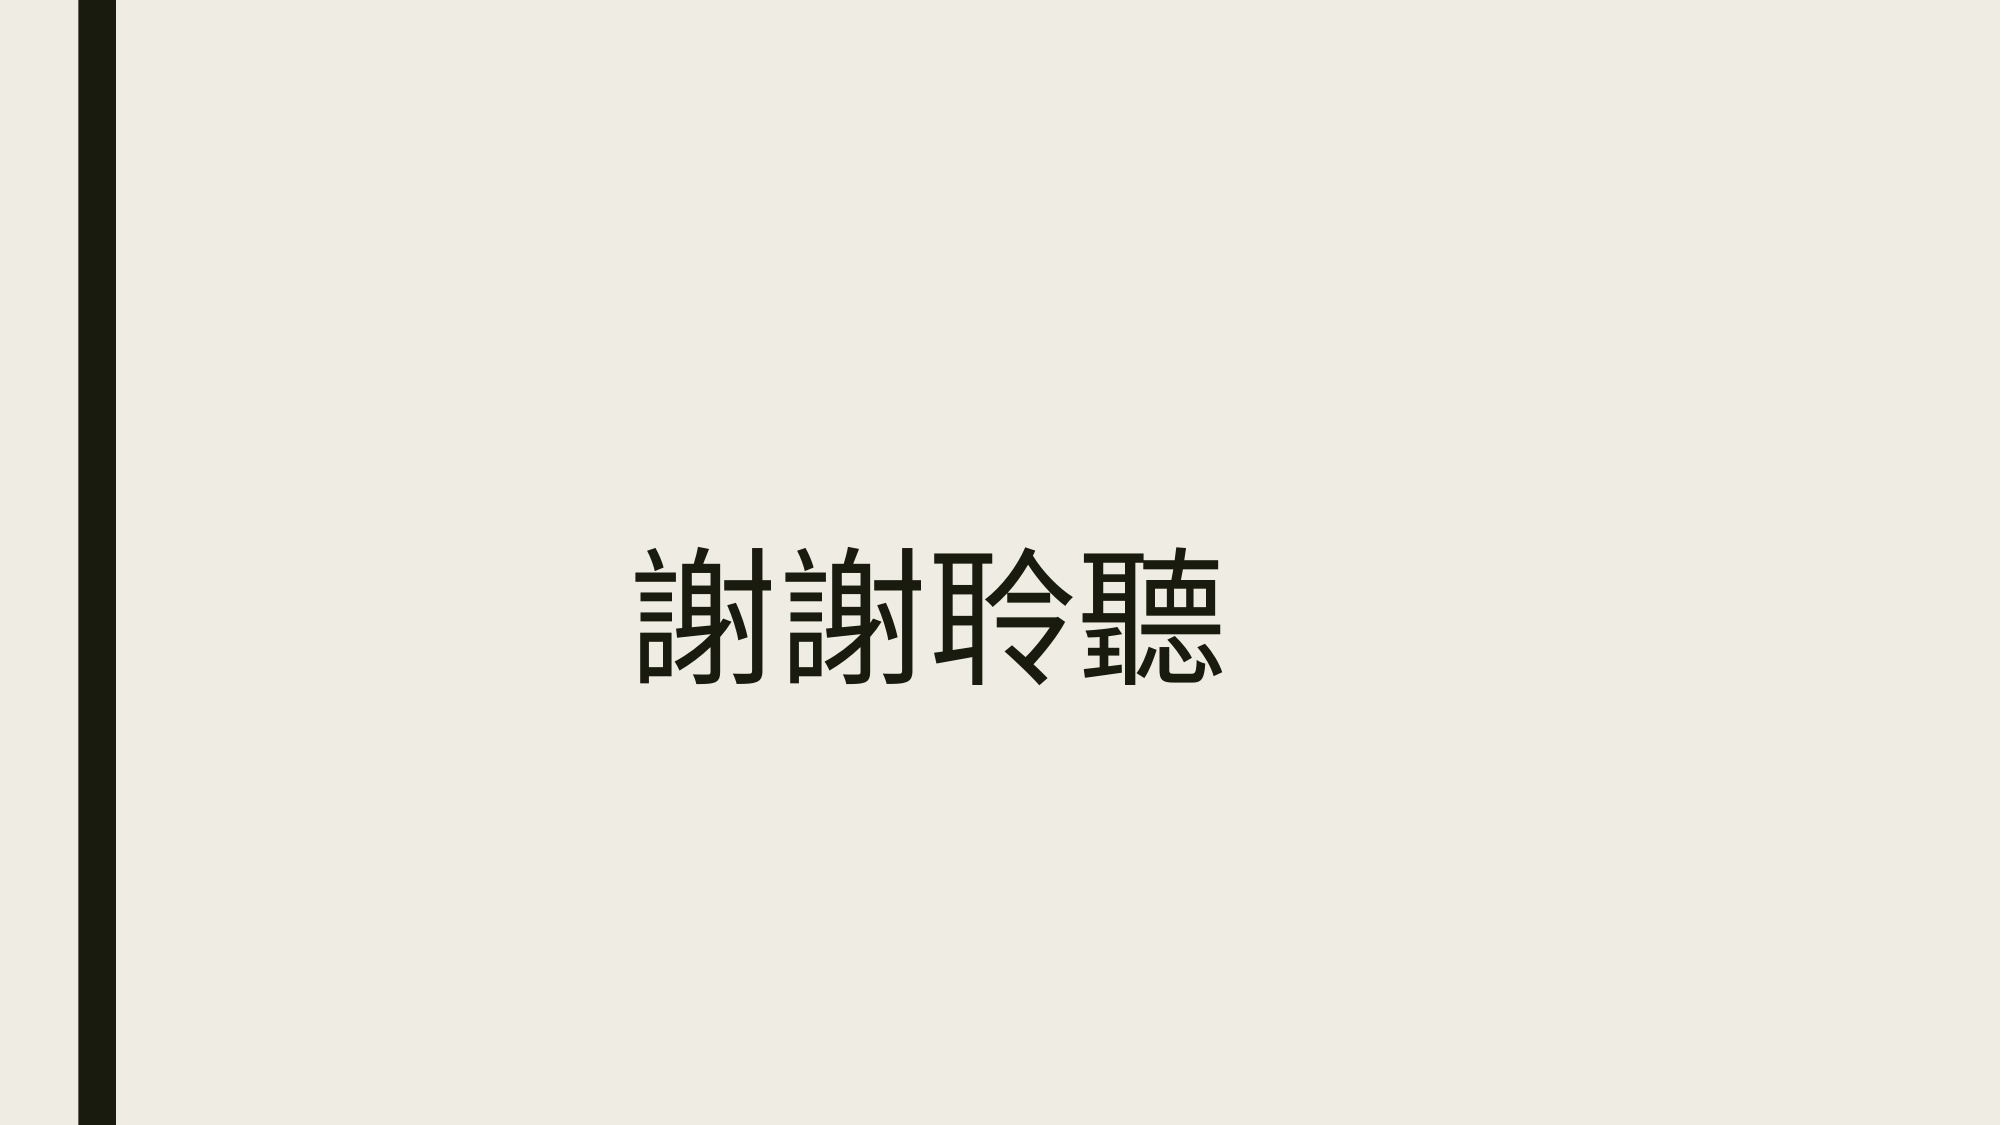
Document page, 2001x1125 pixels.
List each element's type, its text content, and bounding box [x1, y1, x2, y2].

title 謝謝聆聽 [612, 538, 2000, 782]
